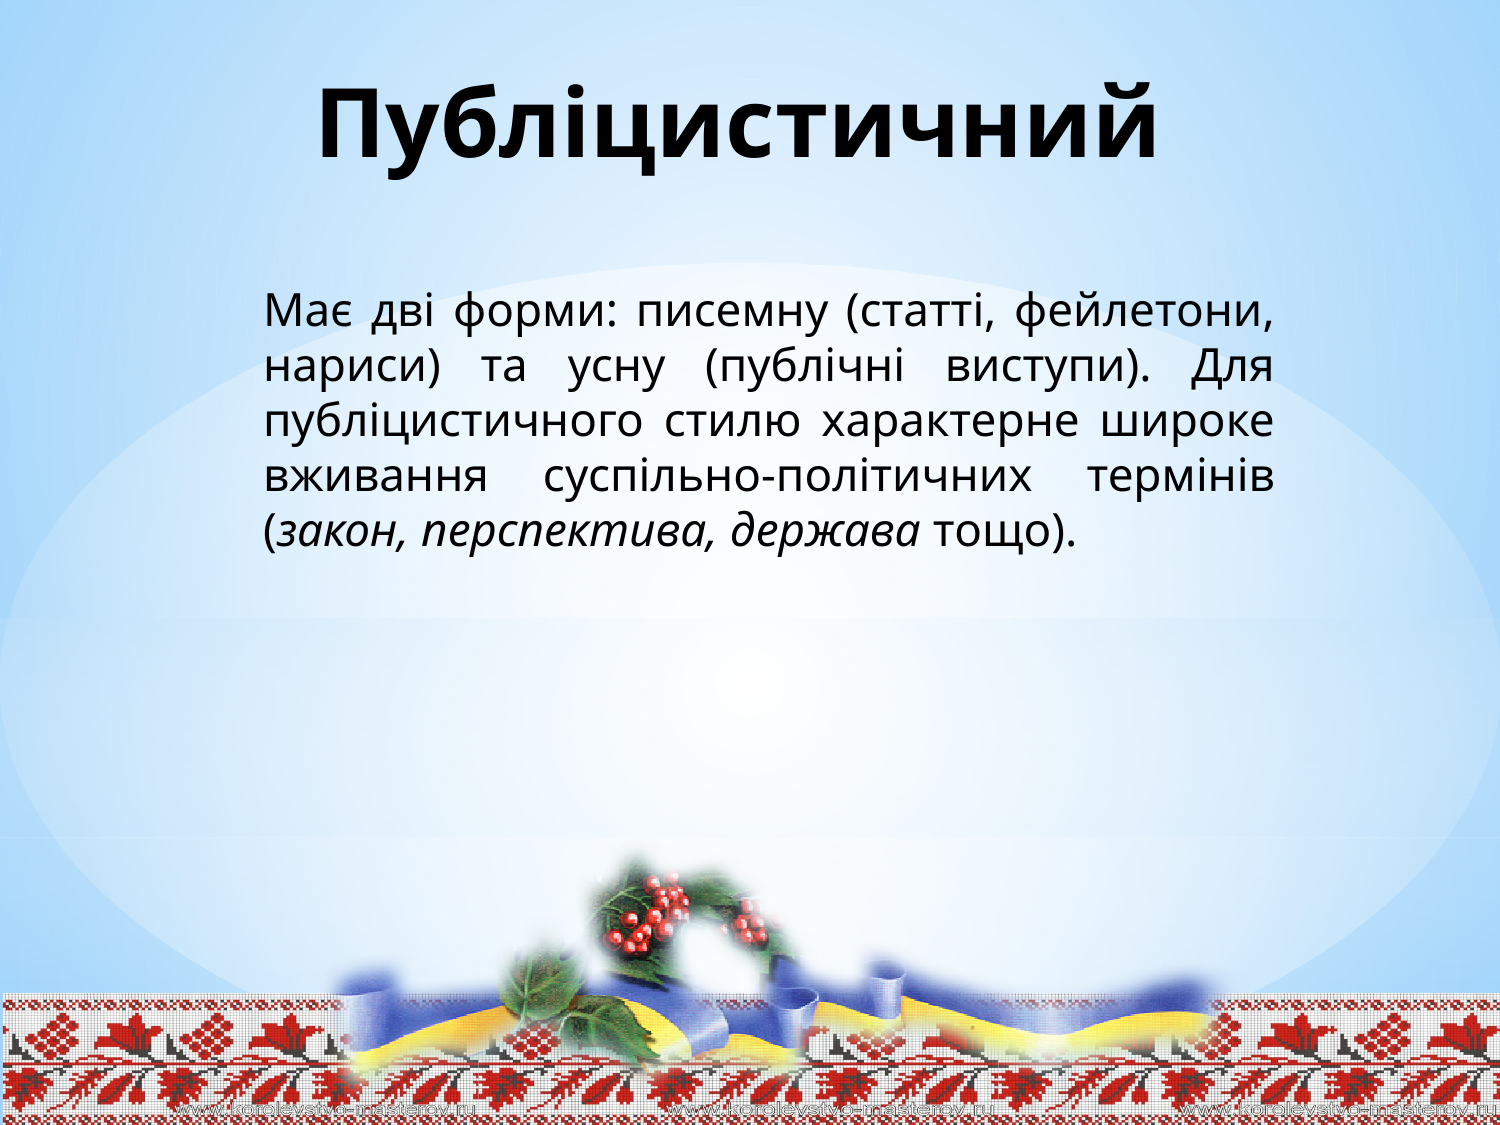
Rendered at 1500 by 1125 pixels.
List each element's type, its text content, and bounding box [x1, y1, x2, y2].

list Має дві форми: писемну (статті, фейлетони, нариси) та усну (публічні виступи). Для публіцистичного стилю характерне широке вживання суспільно-політичних термінів (закон, перспектива, держава тощо). [240, 273, 1291, 844]
title Публіцистичний [204, 54, 1273, 243]
picture [2, 813, 1500, 1125]
